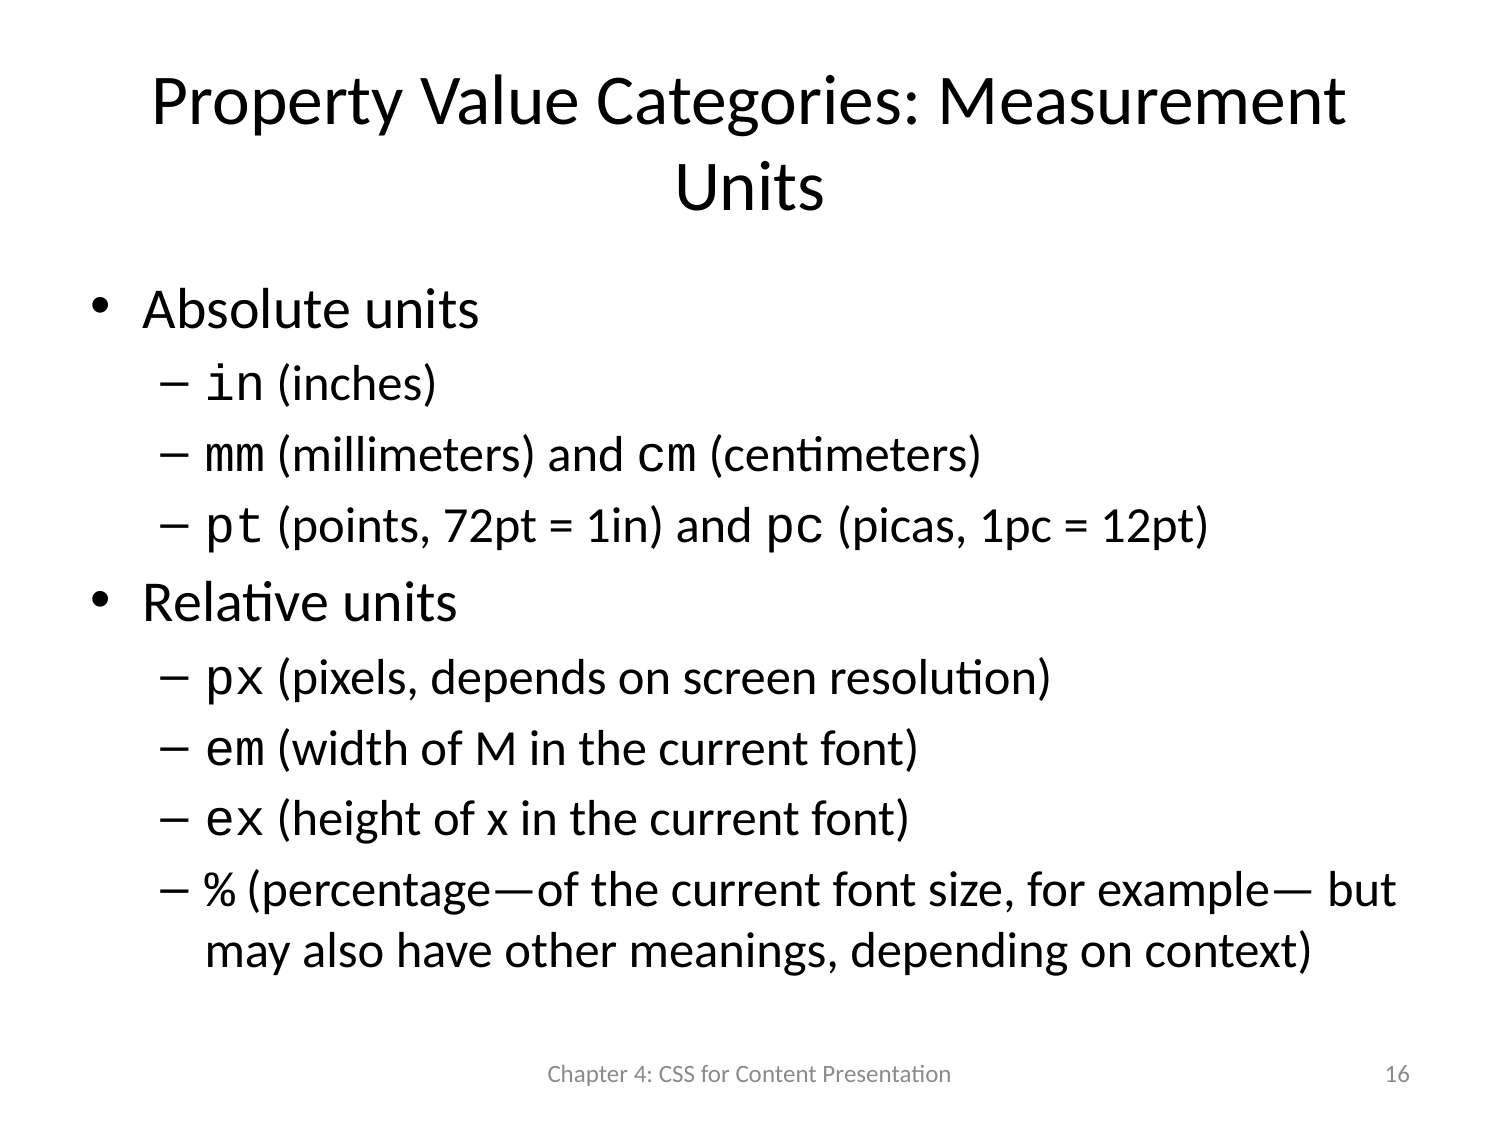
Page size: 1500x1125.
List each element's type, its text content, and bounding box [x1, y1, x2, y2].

slide_number 16 [1074, 1042, 1425, 1103]
list Absolute units in (inches) mm (millimeters) and cm (centimeters) pt (points, 72pt = 1in) and pc (picas, 1pc = 12pt) Relative units px (pixels, depends on screen resolution) em (width of M in the current font) ex (height of x in the current font) % (percentage—of the current font size, for example— but may also have other meanings, depending on context) [75, 262, 1425, 1005]
footer Chapter 4: CSS for Content Presentation [512, 1042, 988, 1103]
title Property Value Categories: Measurement Units [75, 45, 1425, 233]
